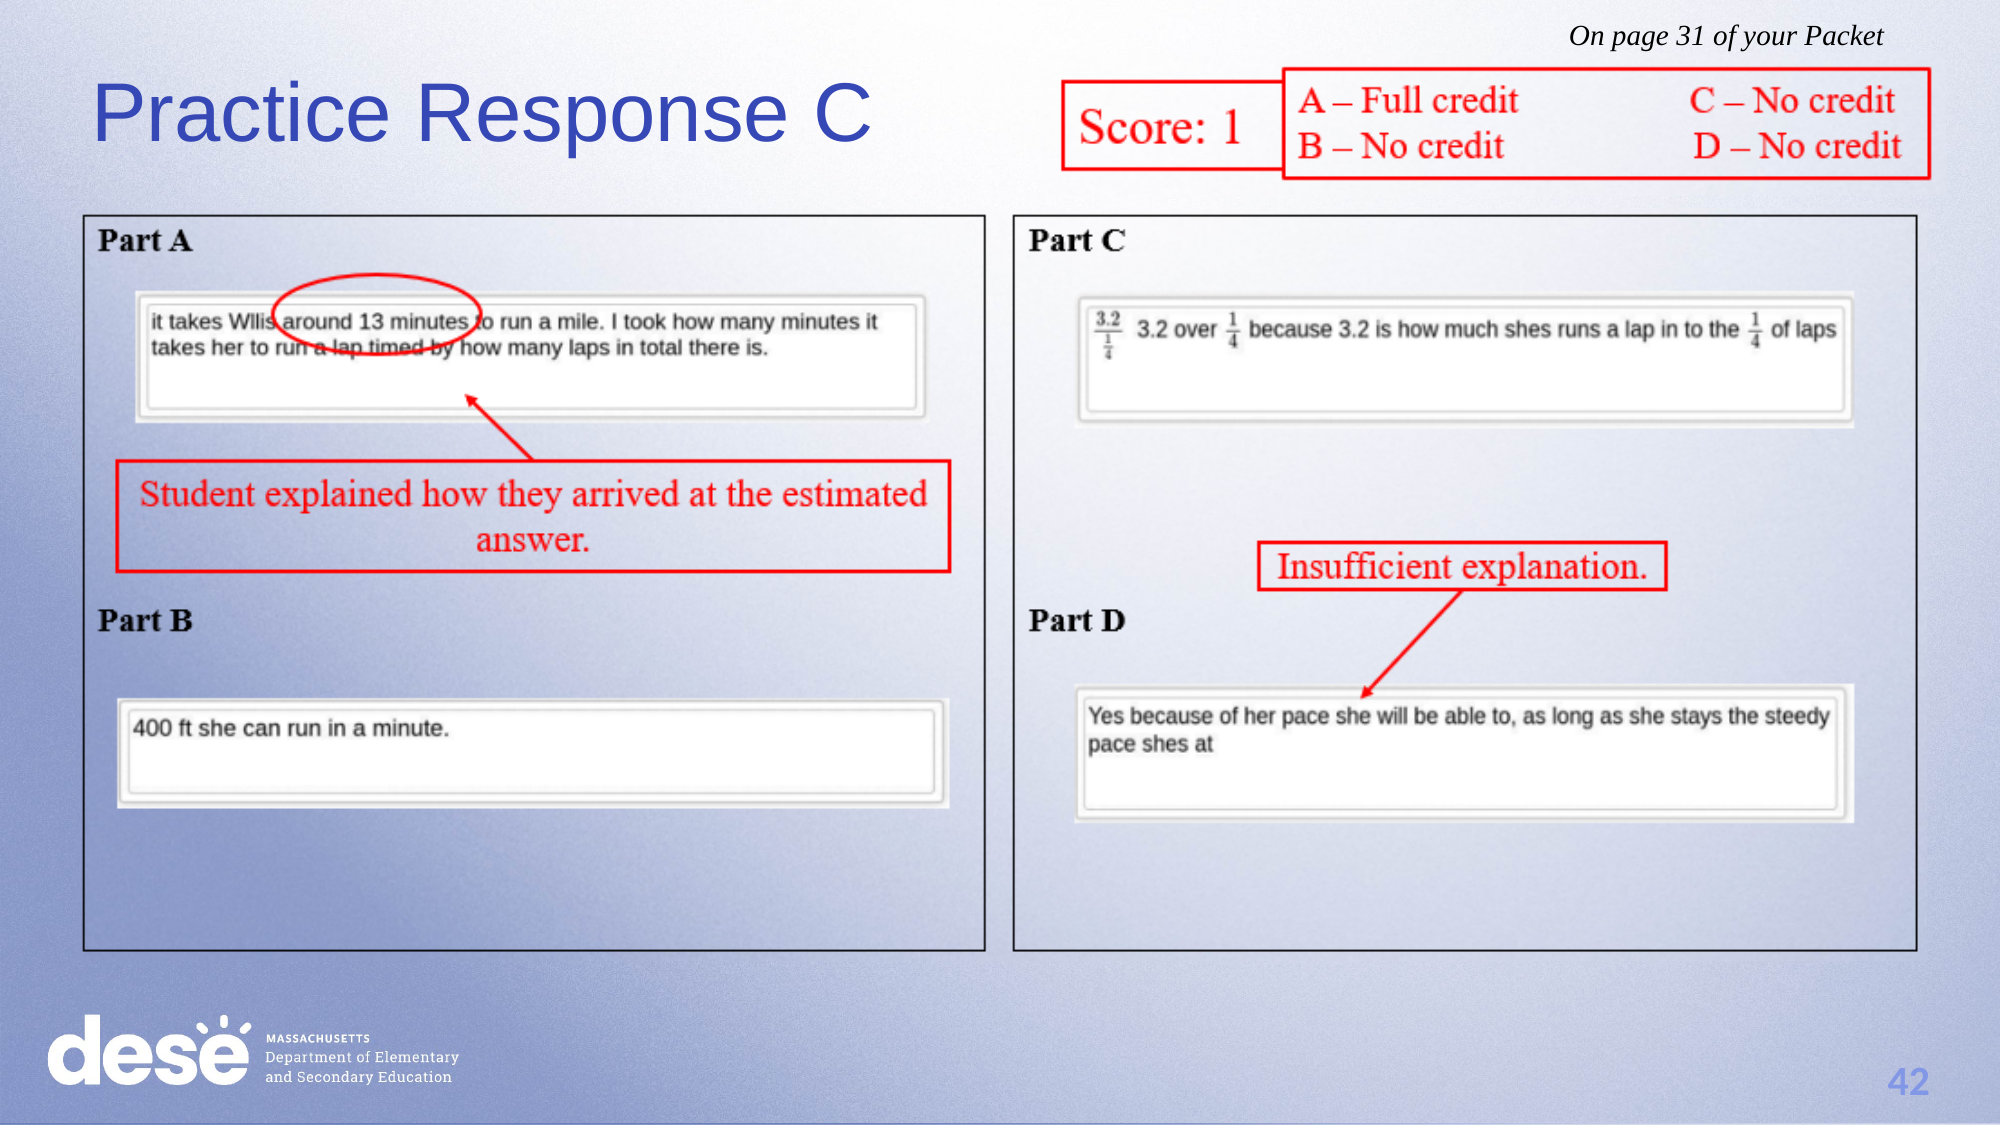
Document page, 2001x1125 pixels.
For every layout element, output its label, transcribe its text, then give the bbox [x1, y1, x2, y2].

picture [0, 0, 2000, 1125]
text_box On page 31 of your Packet [1554, 8, 1901, 53]
title Practice Response C [76, 35, 1554, 168]
